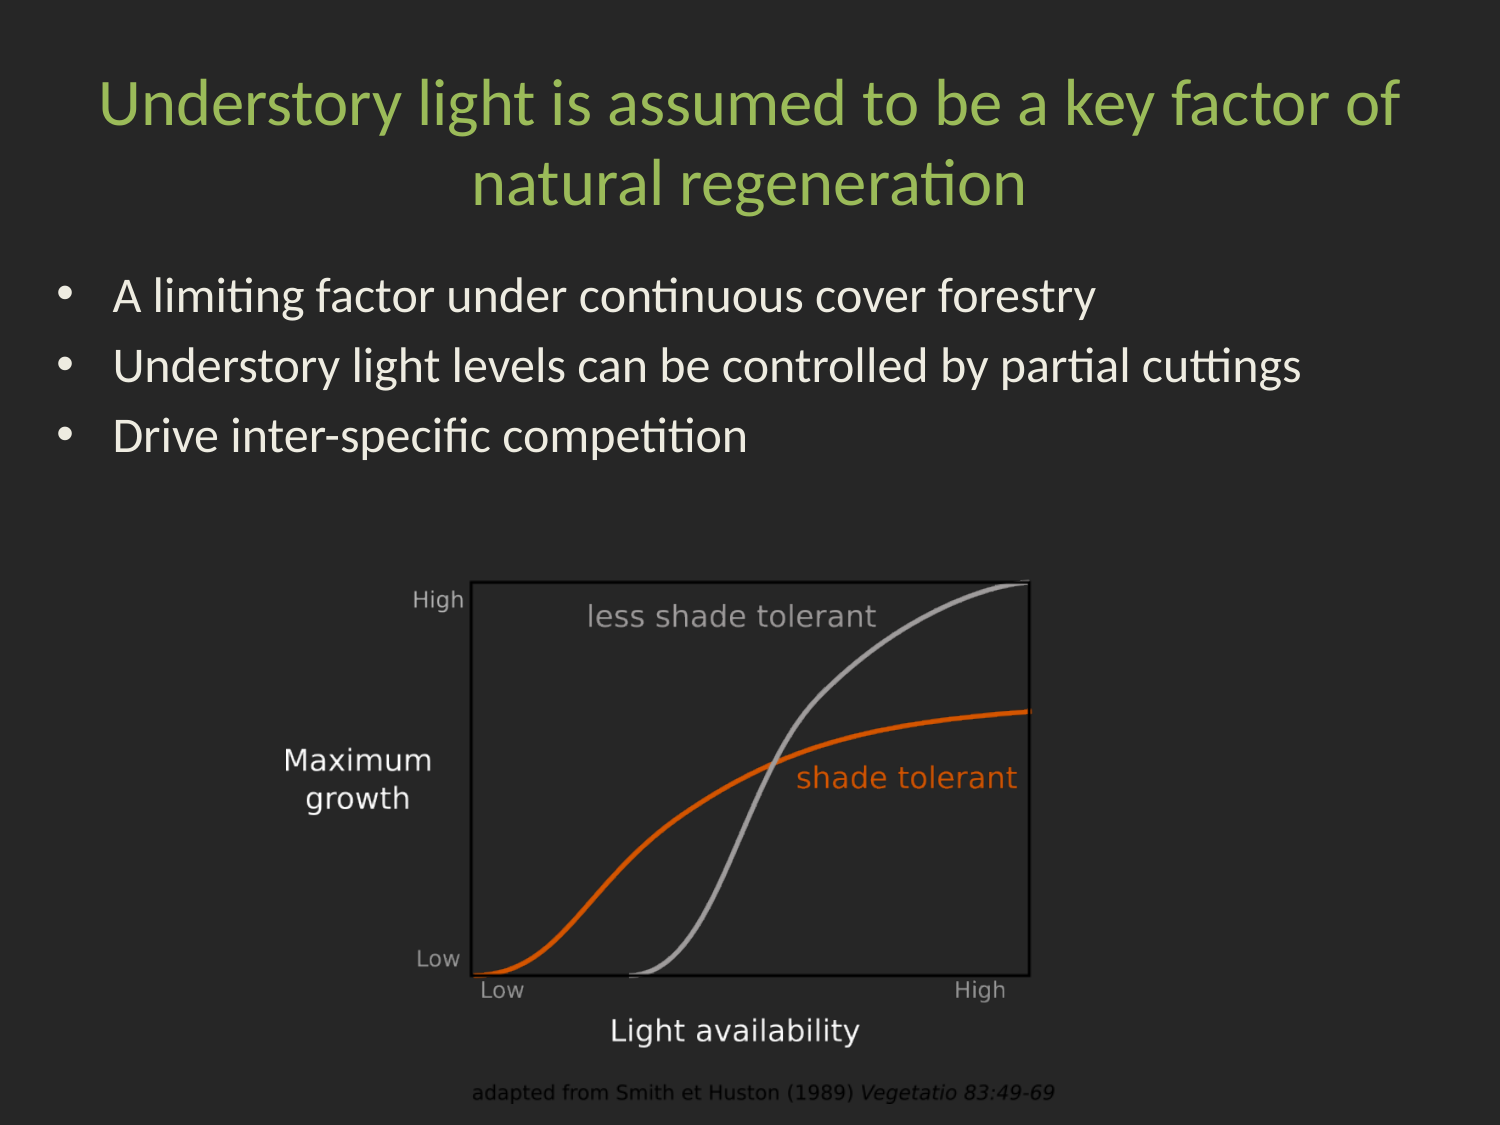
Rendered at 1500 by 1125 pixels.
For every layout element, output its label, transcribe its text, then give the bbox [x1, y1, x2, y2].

text_box A limiting factor under continuous cover forestry Understory light levels can be controlled by partial cuttings Drive inter-specific competition [41, 255, 1447, 764]
picture [286, 526, 1102, 1104]
title Understory light is assumed to be a key factor of natural regeneration [75, 45, 1425, 233]
